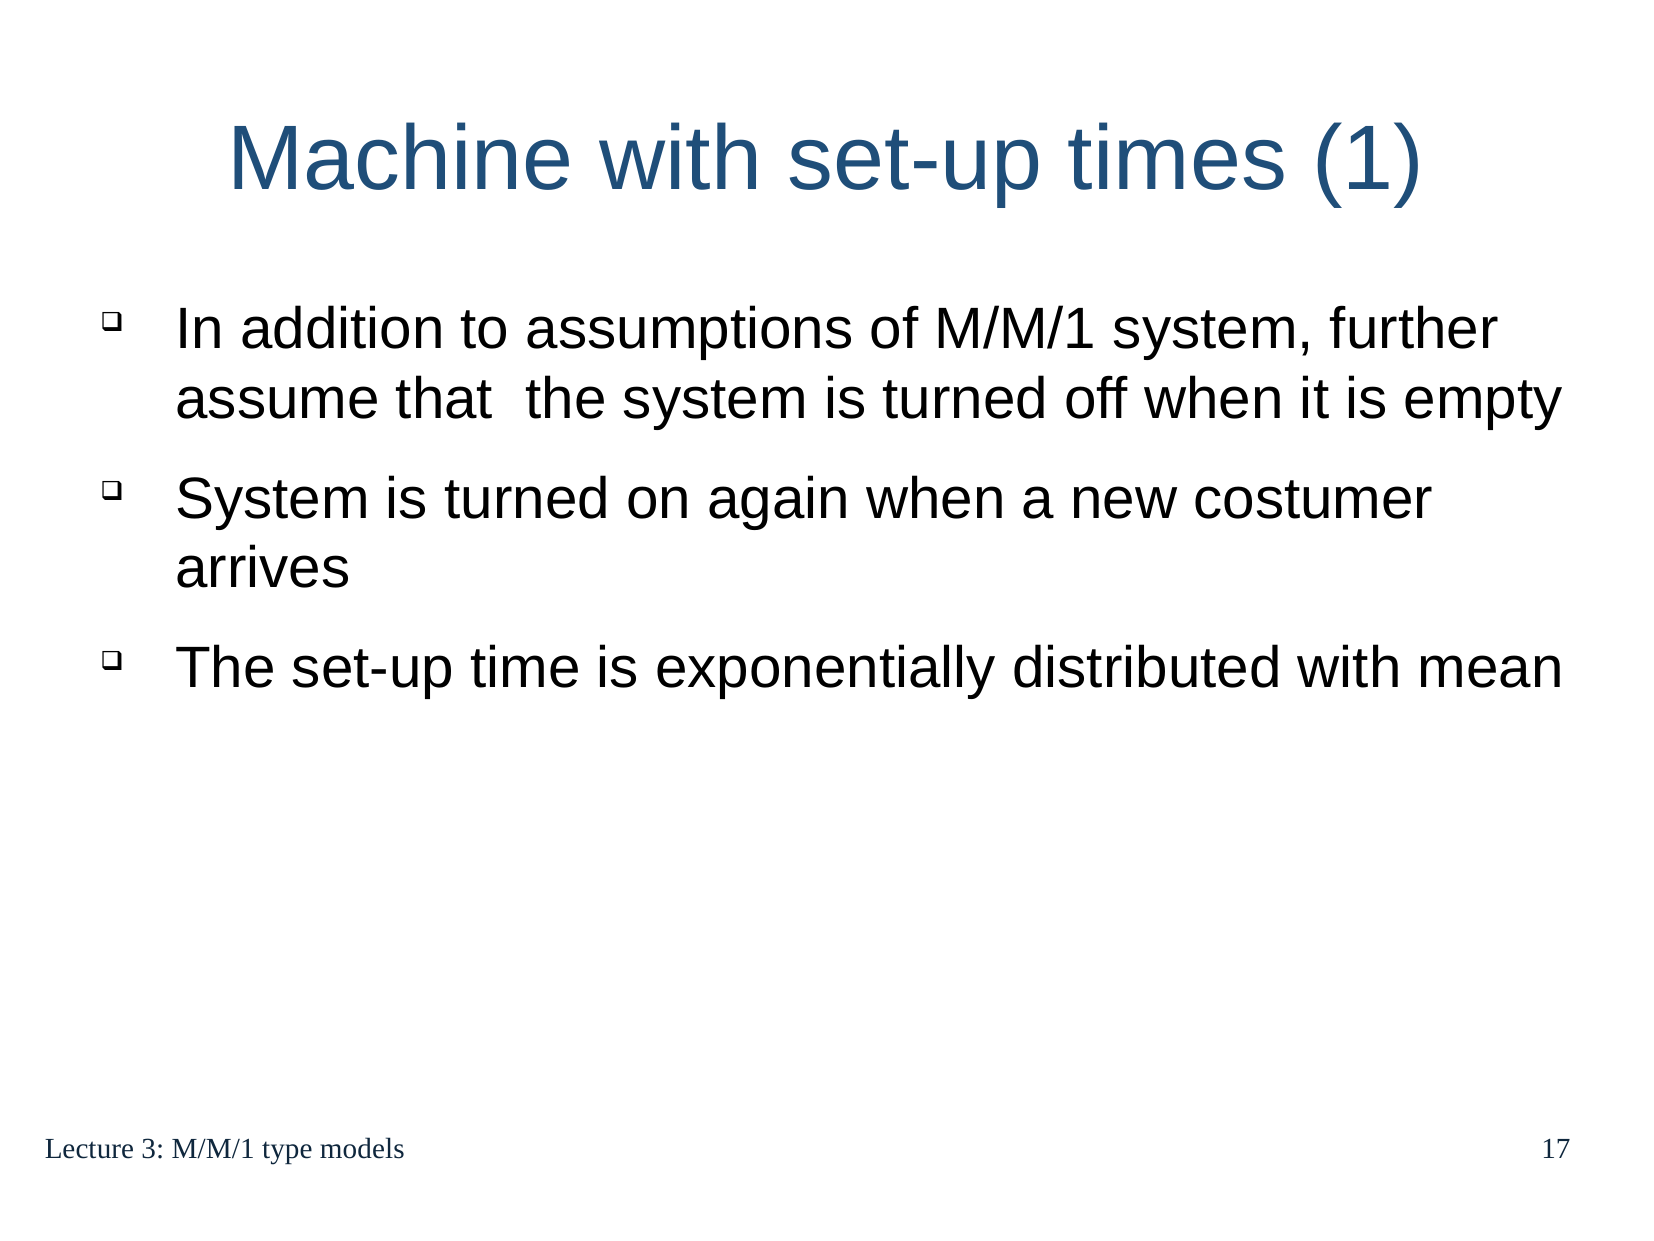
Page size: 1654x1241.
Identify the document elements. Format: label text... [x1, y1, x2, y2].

slide_number 17 [1185, 1129, 1571, 1216]
footer Lecture 3: M/M/1 type models [44, 1129, 908, 1215]
title Machine with set-up times (1) [82, 49, 1571, 257]
